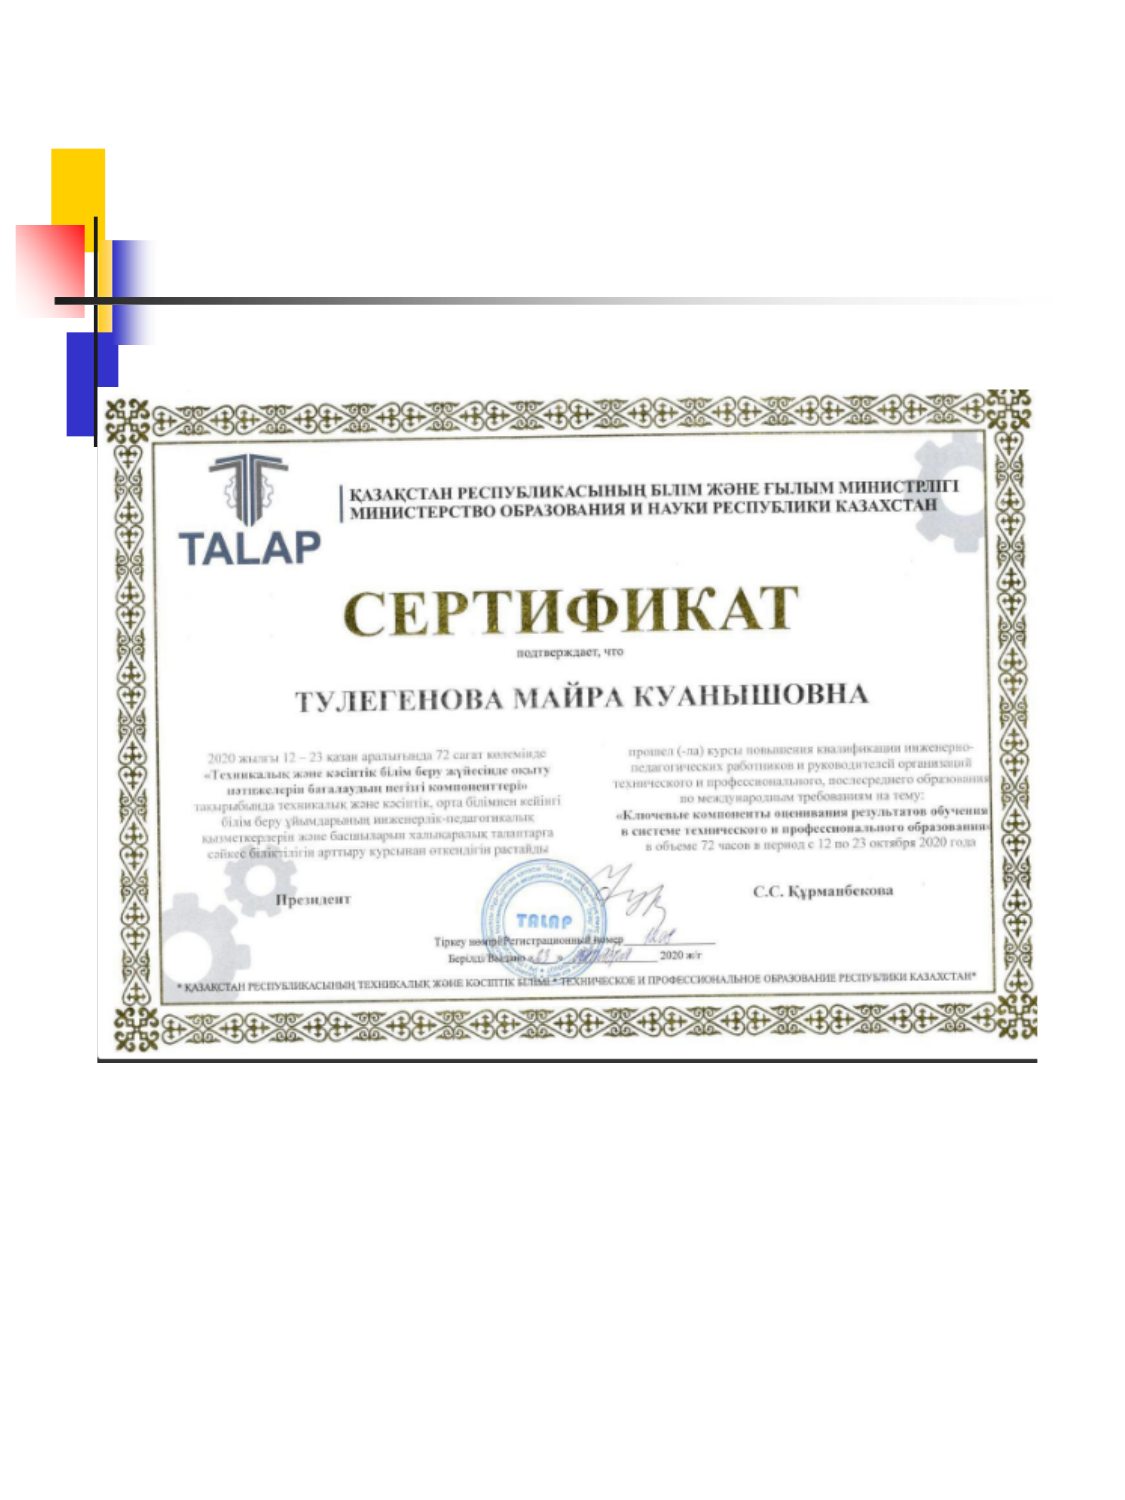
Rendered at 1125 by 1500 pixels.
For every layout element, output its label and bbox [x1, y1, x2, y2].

picture [96, 387, 1038, 1063]
picture [15, 225, 1067, 345]
